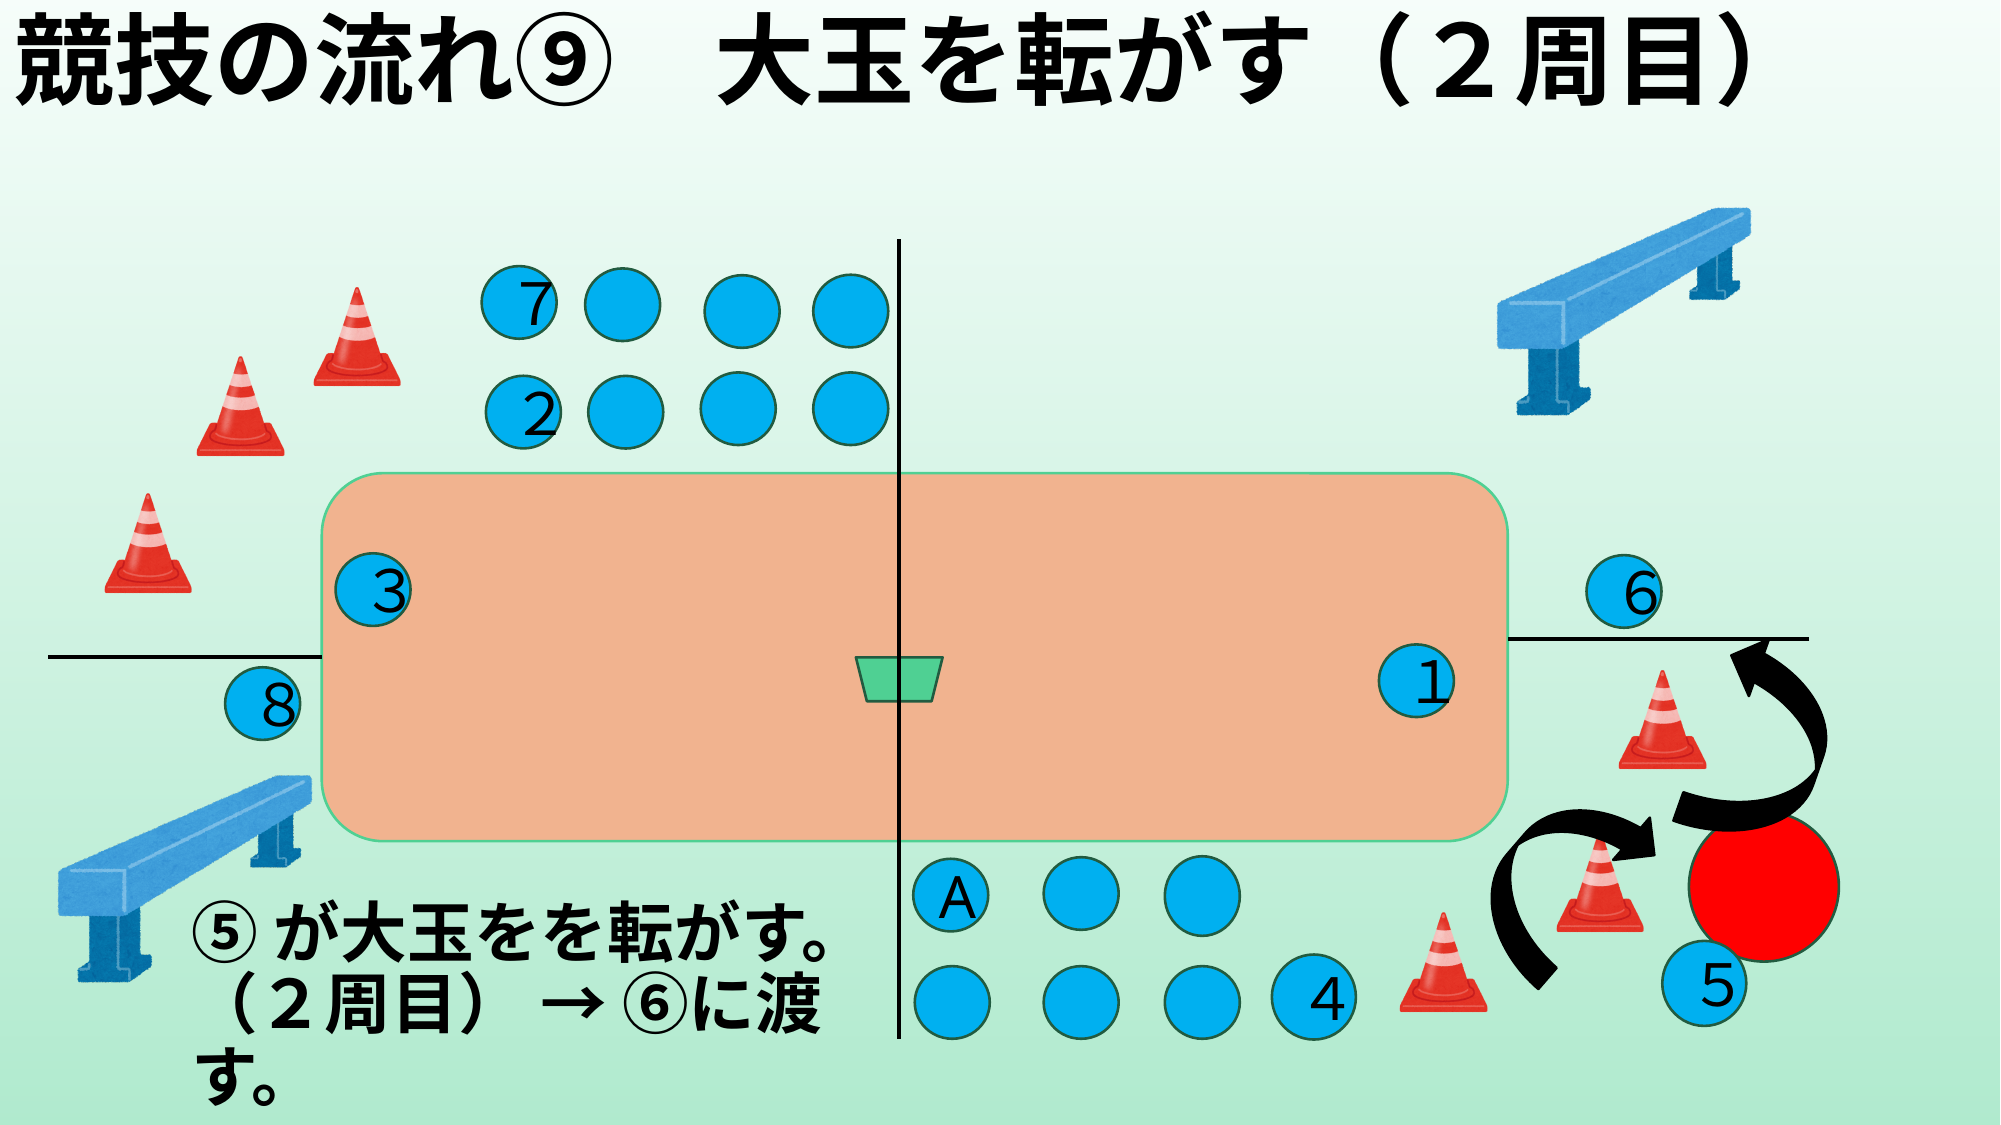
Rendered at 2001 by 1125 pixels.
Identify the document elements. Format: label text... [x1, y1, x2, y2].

picture [1606, 662, 1719, 776]
text_box [854, 656, 897, 703]
text_box [811, 273, 890, 349]
picture [1487, 184, 1761, 435]
text_box [703, 273, 781, 350]
picture [48, 752, 322, 1002]
text_box [901, 471, 1510, 843]
text_box 競技の流れ⑨ 大玉を転がす（２周目） [0, 4, 1927, 135]
picture [91, 486, 205, 599]
text_box ４ [1270, 953, 1358, 1041]
text_box [320, 471, 897, 843]
text_box ２ [484, 374, 563, 450]
text_box [901, 656, 944, 703]
text_box [1490, 809, 1638, 991]
text_box [1042, 964, 1120, 1041]
picture [1543, 825, 1657, 938]
picture [184, 349, 297, 462]
text_box ７ [480, 264, 558, 341]
picture [300, 279, 414, 393]
text_box ８ [223, 665, 302, 742]
text_box [1163, 964, 1242, 1041]
text_box [1687, 815, 1841, 963]
text_box １ [1377, 643, 1456, 719]
text_box [913, 964, 992, 1041]
text_box [1672, 640, 1828, 832]
text_box ３ [334, 551, 412, 628]
text_box ６ [1585, 553, 1663, 630]
text_box A [911, 857, 990, 933]
text_box [1163, 854, 1242, 938]
text_box [811, 371, 890, 447]
text_box [1641, 816, 1653, 825]
picture [1387, 905, 1500, 1018]
text_box [699, 371, 778, 447]
text_box [583, 267, 662, 343]
text_box [586, 374, 665, 450]
text_box [1042, 855, 1120, 932]
text_box ５ [1660, 939, 1748, 1028]
text_box ⑤が大玉をを転がす。（２周目） → ⑥に渡す。 [176, 892, 877, 1075]
